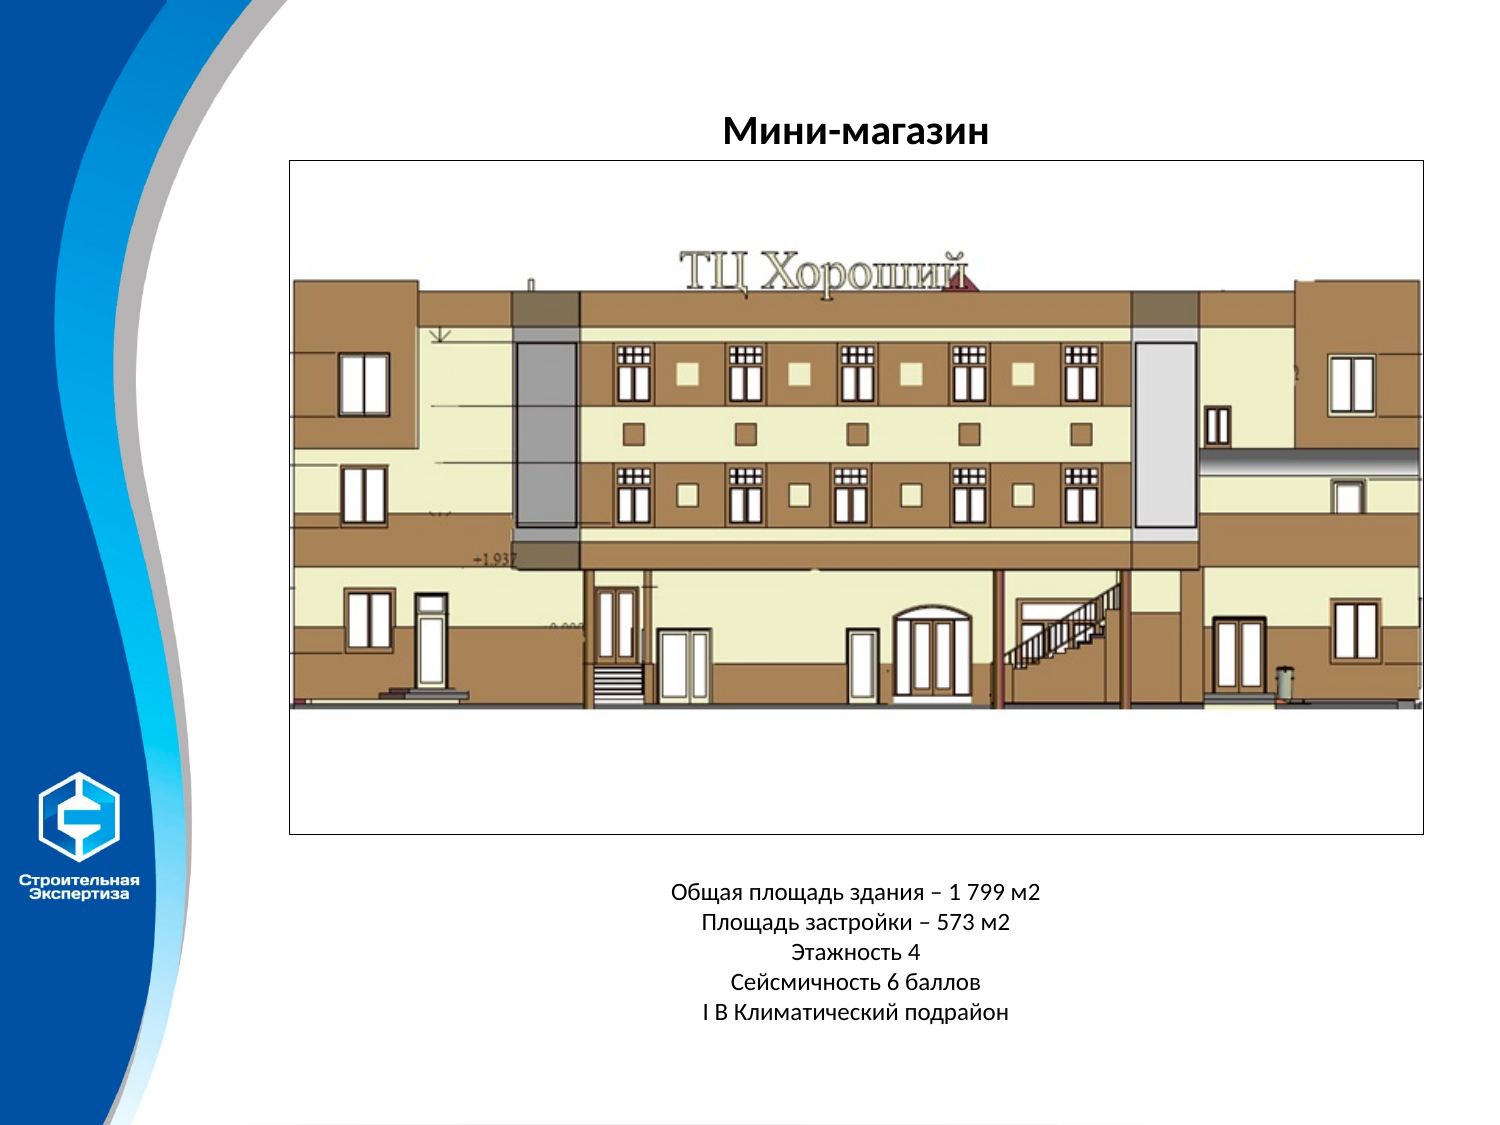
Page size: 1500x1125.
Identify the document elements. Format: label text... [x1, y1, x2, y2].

text_box Мини-магазин [289, 95, 1424, 160]
text_box Общая площадь здания – 1 799 м2 Площадь застройки – 573 м2 Этажность 4 Сейсмичность 6 баллов I В Климатический подрайон [289, 842, 1424, 1033]
picture [0, 0, 1500, 1125]
